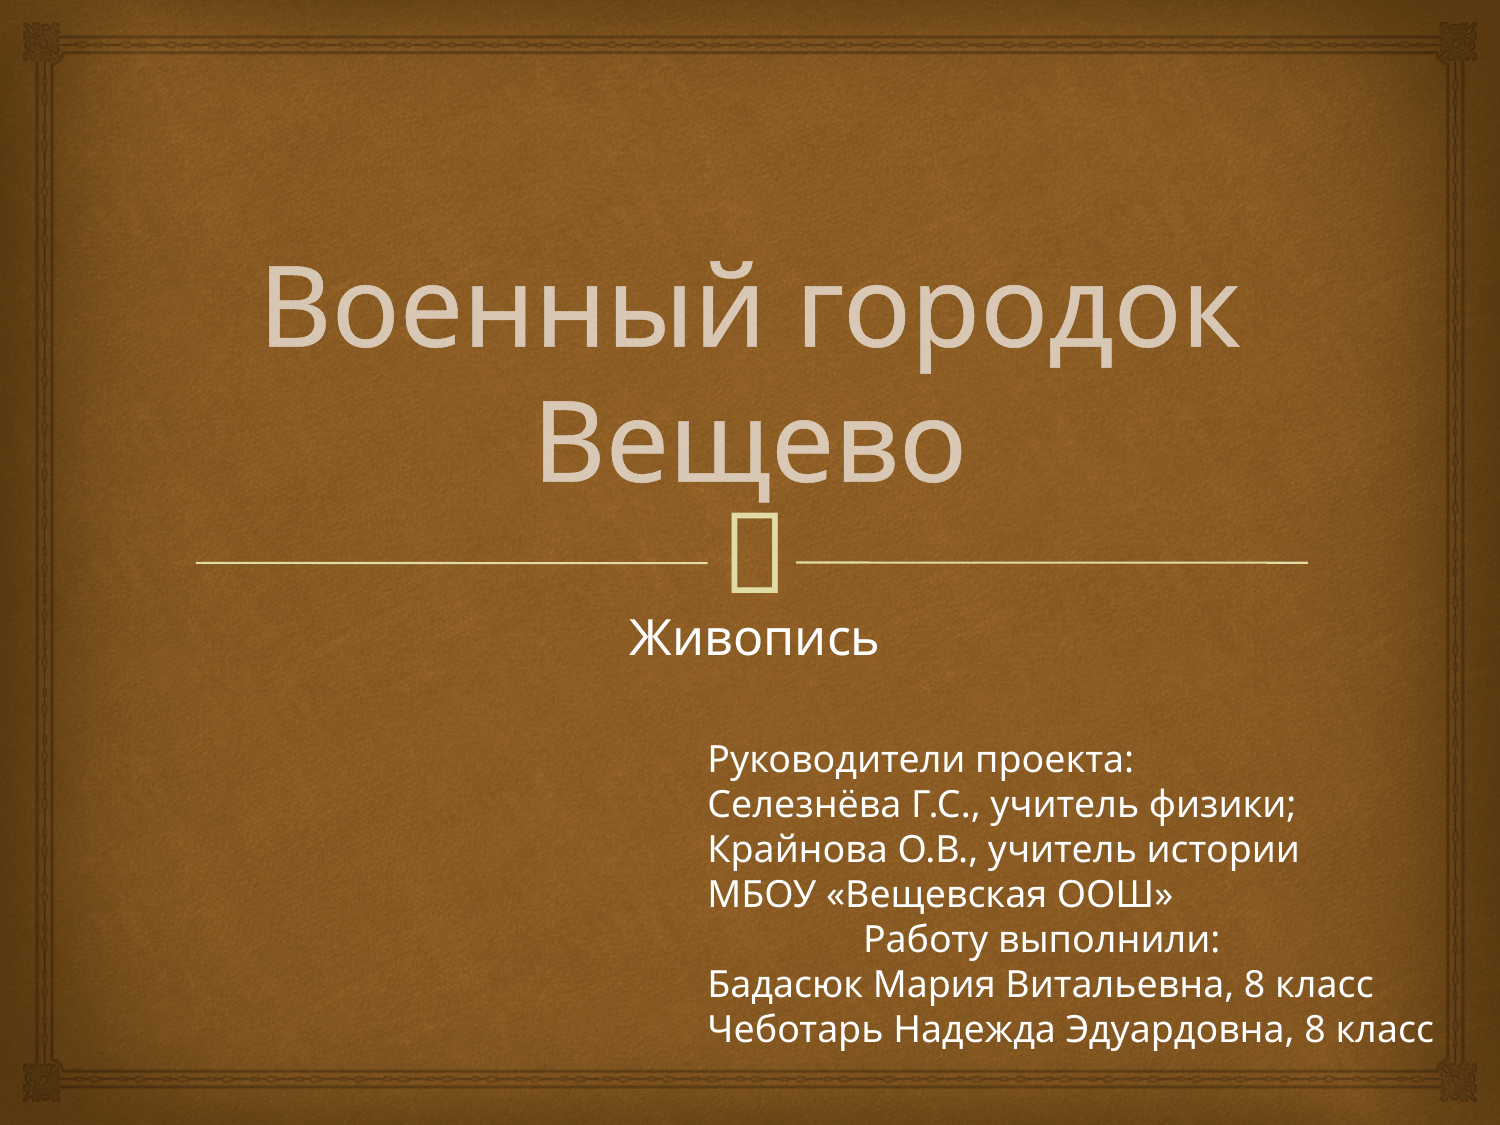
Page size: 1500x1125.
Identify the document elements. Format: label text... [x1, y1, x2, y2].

picture [0, 0, 1500, 1125]
title Военный городок Вещево [194, 227, 1306, 512]
subtitle Живопись [230, 597, 1281, 886]
text_box Руководители проекта: Селезнёва Г.С., учитель физики; Крайнова О.В., учитель истории МБОУ «Вещевская ООШ» Работу выполнили: Бадасюк Мария Витальевна, 8 класс Чеботарь Надежда Эдуардовна, 8 класс [692, 727, 1450, 1103]
